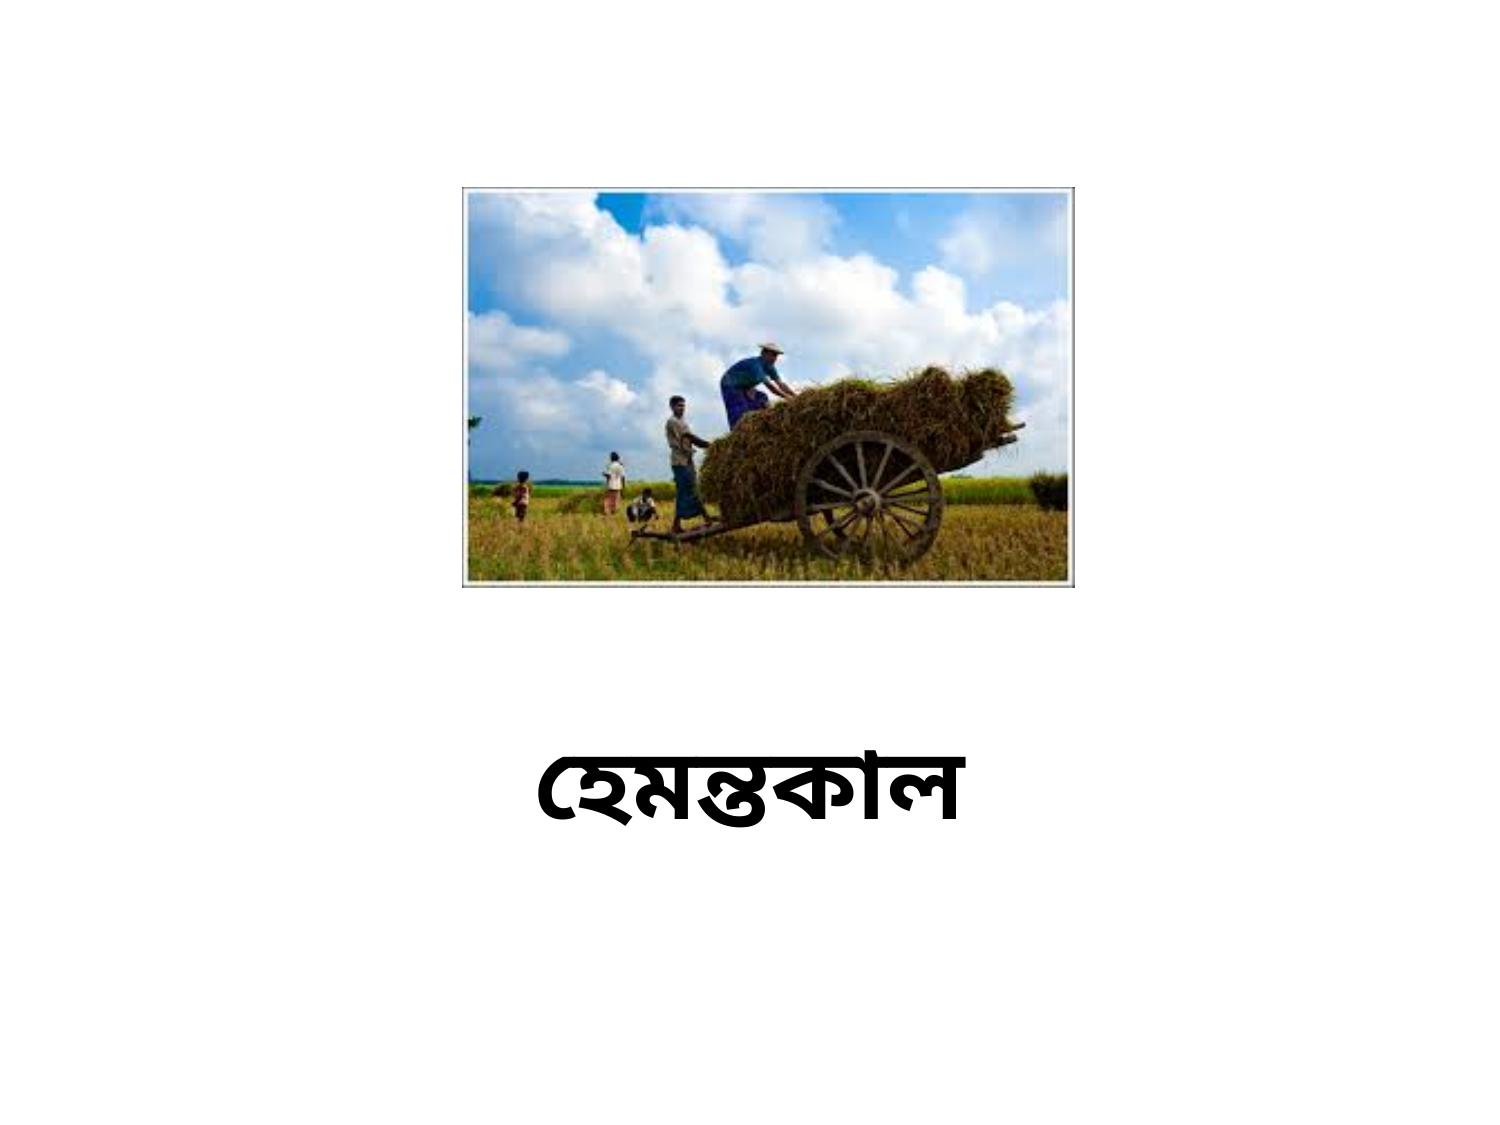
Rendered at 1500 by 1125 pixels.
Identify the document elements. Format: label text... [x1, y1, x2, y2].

title হেমন্তকাল [324, 712, 1175, 936]
picture [462, 187, 1076, 588]
